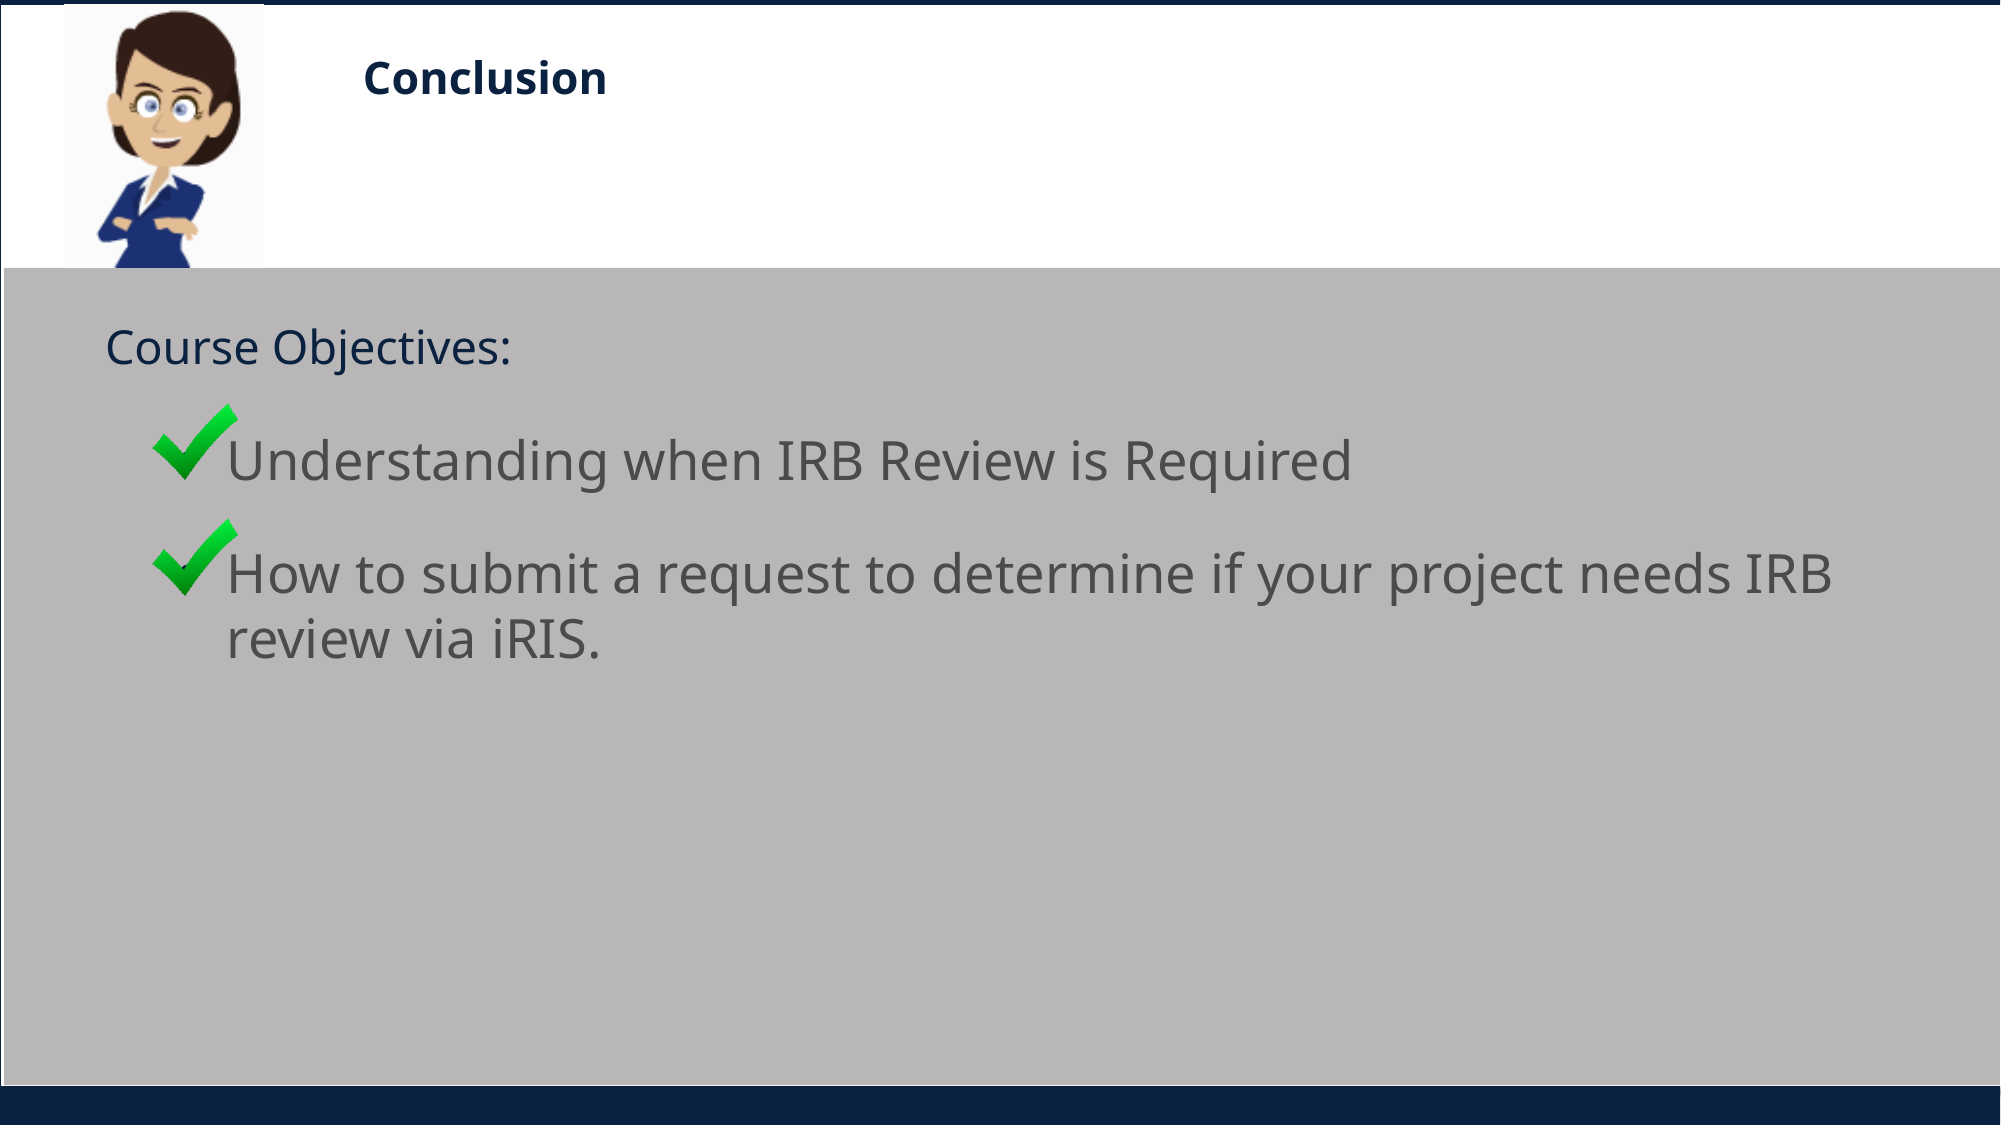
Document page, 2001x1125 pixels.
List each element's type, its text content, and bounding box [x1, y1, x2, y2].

text_box Conclusion [348, 42, 1936, 152]
picture [152, 518, 239, 596]
picture [64, 4, 264, 268]
text_box Understanding when IRB Review is Required How to submit a request to determine if your project needs IRB review via iRIS. [163, 418, 1957, 922]
picture [152, 403, 239, 481]
title Course Objectives: [104, 317, 1383, 375]
text_box [2, 266, 2000, 1087]
